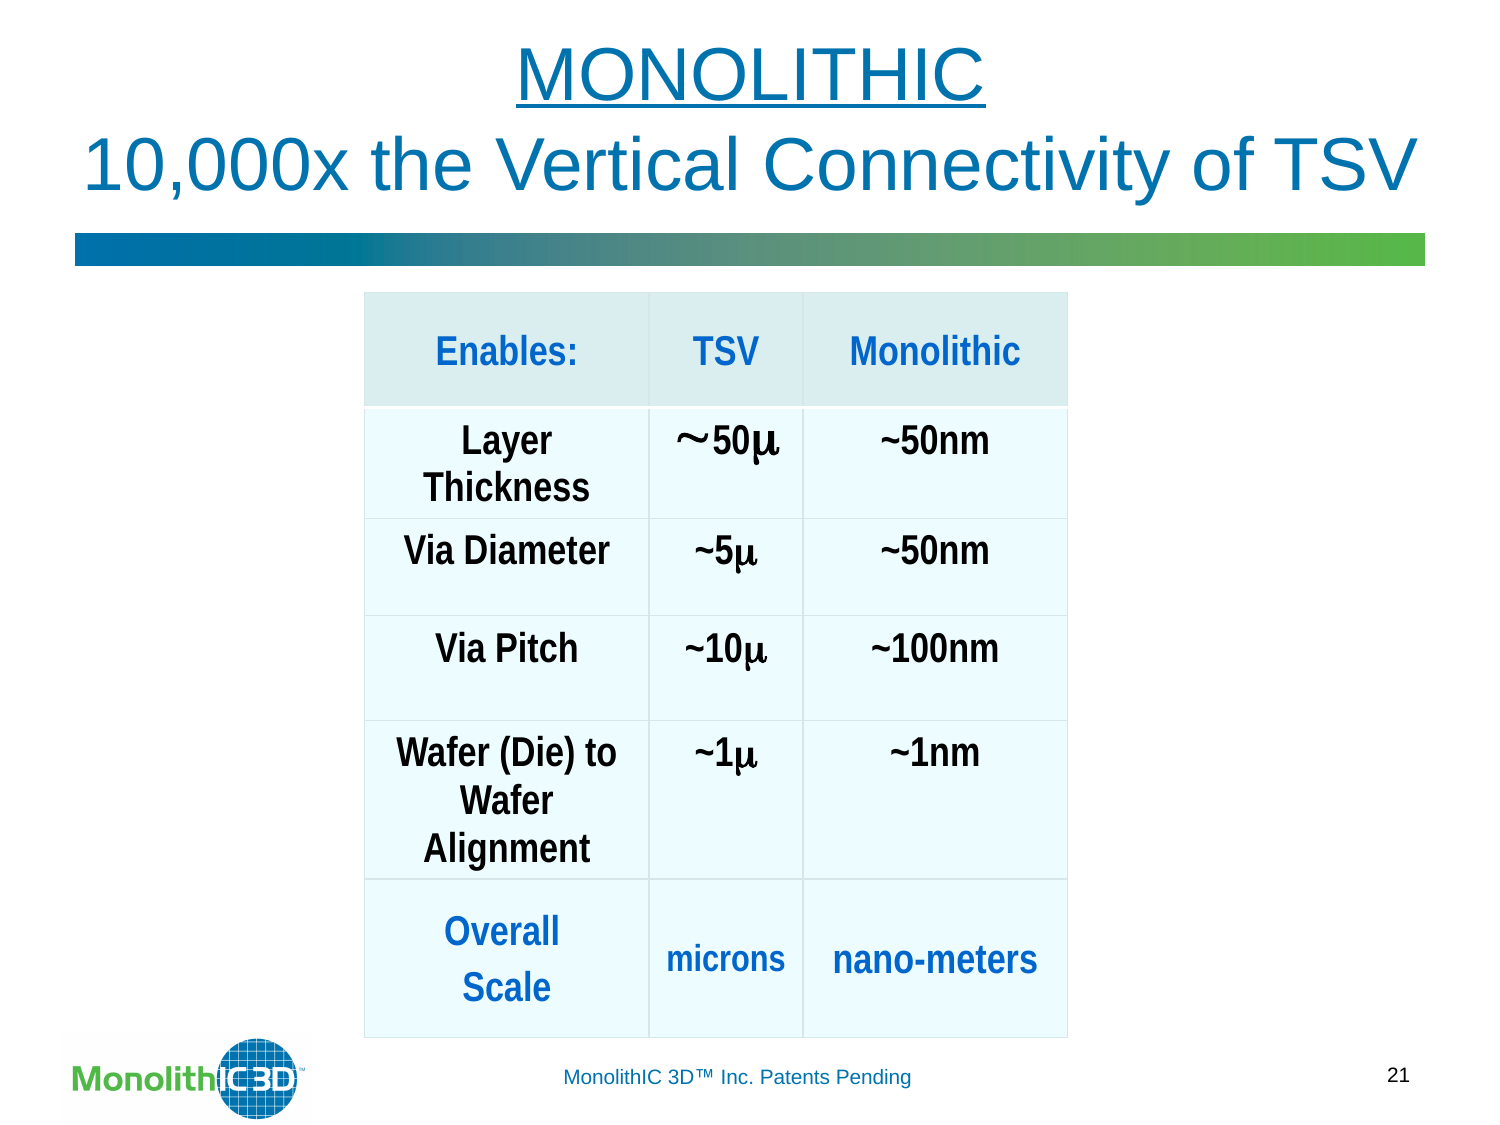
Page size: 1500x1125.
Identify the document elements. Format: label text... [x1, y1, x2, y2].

table_header Enables: [365, 293, 648, 406]
picture [382, 233, 1425, 266]
table_cell Via Pitch [365, 616, 648, 720]
table_cell ~1m [650, 721, 802, 878]
table_cell ~5m [650, 519, 802, 615]
table_cell Layer Thickness [365, 409, 648, 518]
table_cell microns [650, 880, 802, 1037]
table_cell ~1nm [804, 721, 1067, 878]
table_cell Wafer (Die) to Wafer Alignment [365, 721, 648, 878]
footer MonolithIC 3D Inc. Patents Pending [500, 1055, 975, 1095]
text_box MONOLITHIC 10,000x the Vertical Connectivity of TSV [62, 29, 1461, 201]
table_cell ~10m [650, 616, 802, 720]
table_cell nano-meters [804, 880, 1067, 1037]
table_cell ~50m [650, 409, 802, 518]
table_header Monolithic [804, 293, 1067, 406]
slide_number 21 [1257, 1054, 1425, 1105]
table_cell ~100nm [804, 616, 1067, 720]
table_header TSV [650, 293, 802, 406]
table_cell Via Diameter [365, 519, 648, 615]
table_cell ~50nm [804, 409, 1067, 518]
table_cell ~50nm [804, 519, 1067, 615]
picture [62, 1032, 313, 1125]
picture [374, 233, 379, 266]
table_cell Overall Scale [365, 880, 648, 1037]
